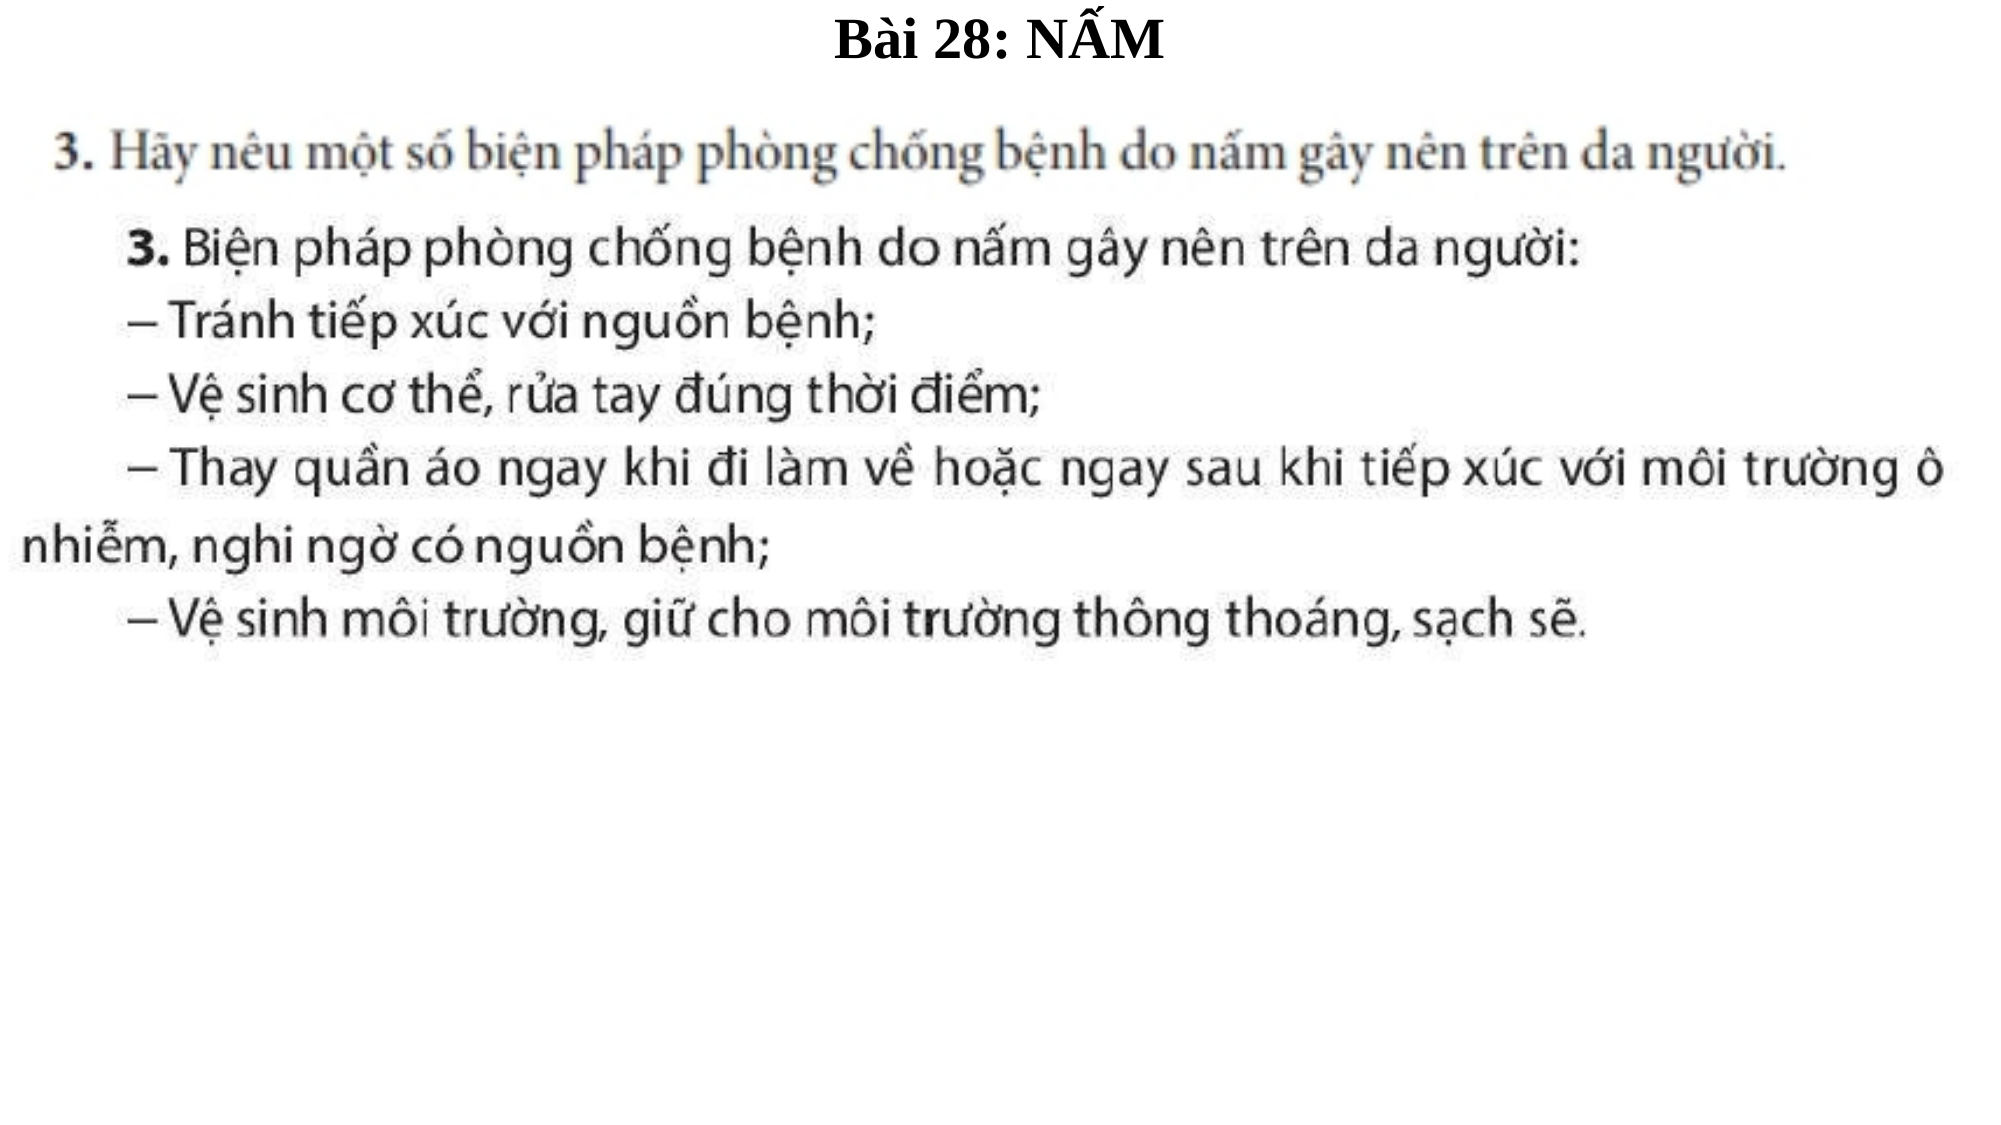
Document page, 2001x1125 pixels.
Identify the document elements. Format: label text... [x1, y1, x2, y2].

text_box Bài 28: NẤM [0, 0, 2000, 71]
picture [0, 112, 2000, 687]
